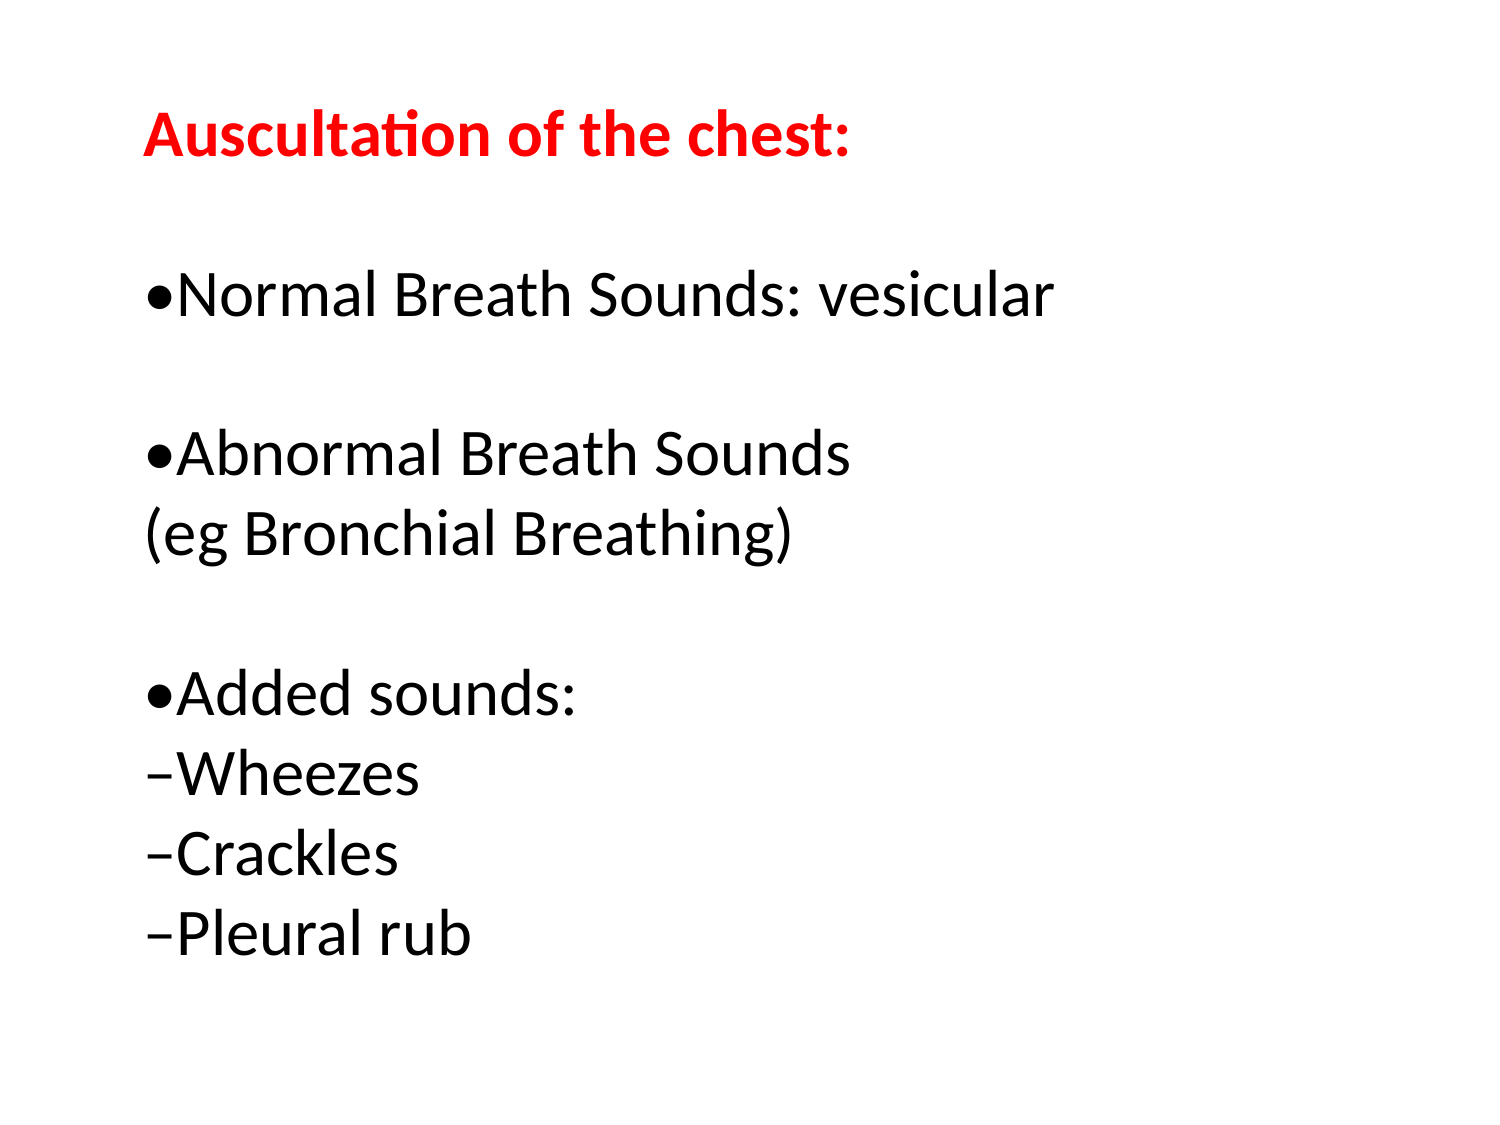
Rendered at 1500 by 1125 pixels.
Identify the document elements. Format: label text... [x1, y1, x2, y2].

text_box Auscultation of the chest: •Normal Breath Sounds: vesicular •Abnormal Breath Sounds (eg Bronchial Breathing) •Added sounds: –Wheezes –Crackles –Pleural rub [128, 81, 1125, 977]
